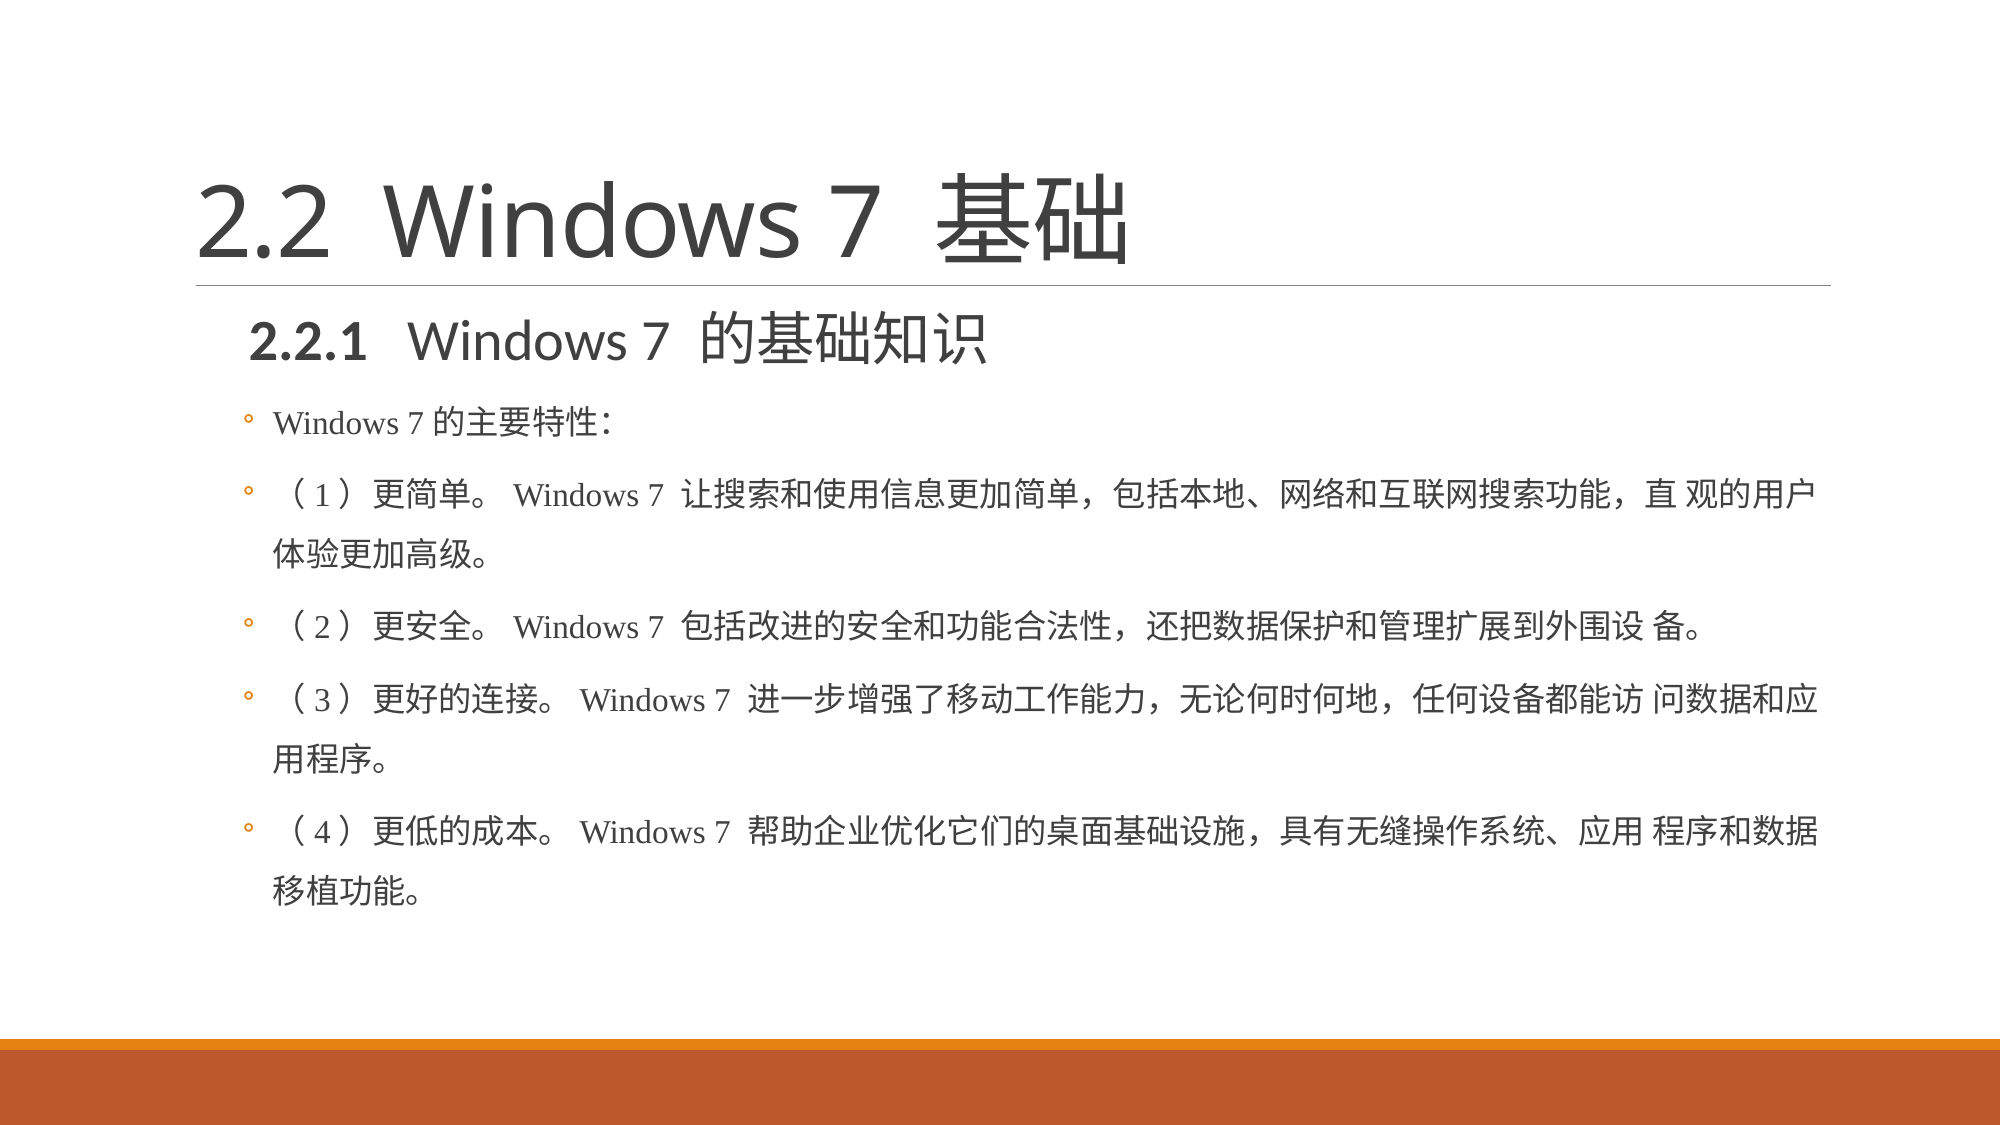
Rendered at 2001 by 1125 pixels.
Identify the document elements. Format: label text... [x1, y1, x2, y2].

title 2.2 Windows 7 基础 [180, 47, 1830, 285]
list 2. 2.2.1 Windows 7 的基础知识2.1 Windows 7 的基础知识 Windows 7的主要特性： （1）更简单。Windows 7 让搜索和使用信息更加简单，包括本地、网络和互联网搜索功能，直 观的用户体验更加高级。 （2）更安全。Windows 7 包括改进的安全和功能合法性，还把数据保护和管理扩展到外围设 备。 （3）更好的连接。Windows 7 进一步增强了移动工作能力，无论何时何地，任何设备都能访 问数据和应用程序。 （4）更低的成本。Windows 7 帮助企业优化它们的桌面基础设施，具有无缝操作系统、应用 程序和数据移植功能。 [180, 302, 1830, 1036]
